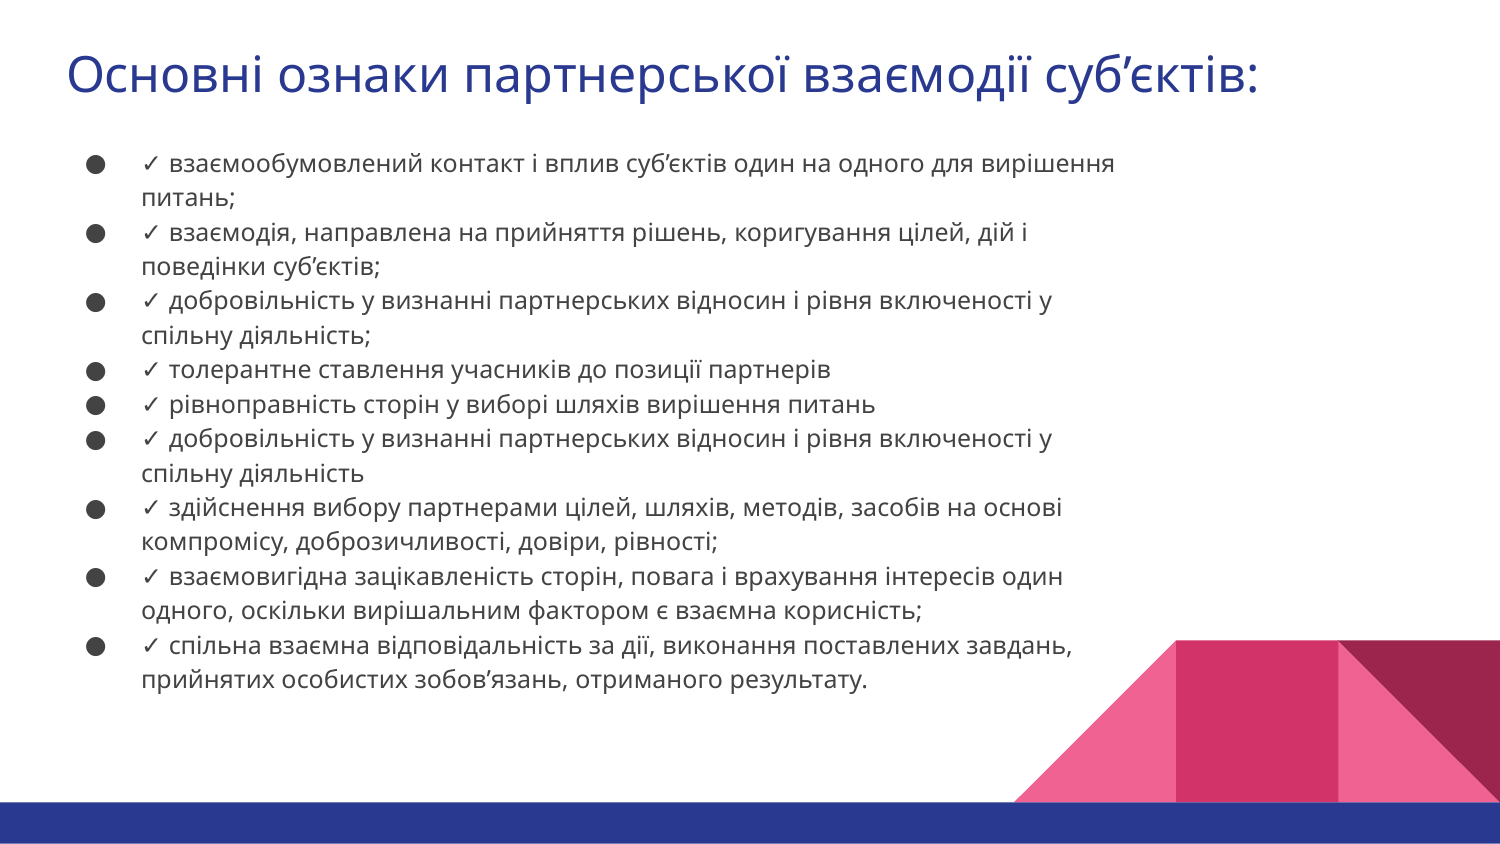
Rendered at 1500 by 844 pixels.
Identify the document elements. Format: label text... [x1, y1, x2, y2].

title Основні ознаки партнерської взаємодії суб’єктів: [51, 27, 1449, 128]
list ✓ взаємообумовлений контакт і вплив суб’єктів один на одного для вирішення питань; ✓ взаємодія, направлена на прийняття рішень, коригування цілей, дій і поведінки суб’єктів; ✓ добровільність у визнанні партнерських відносин і рівня включеності у спільну діяльність; ✓ толерантне ставлення учасників до позиції партнерів ✓ рівноправність сторін у виборі шляхів вирішення питань ✓ добровільність у визнанні партнерських відносин і рівня включеності у спільну діяльність ✓ здійснення вибору партнерами цілей, шляхів, методів, засобів на основі компромісу, доброзичливості, довіри, рівності; ✓ взаємовигідна зацікавленість сторін, повага і врахування інтересів один одного, оскільки вирішальним фактором є взаємна корисність; ✓ спільна взаємна відповідальність за дії, виконання поставлених завдань, прийнятих особистих зобов’язань, отриманого результату. [51, 127, 1135, 771]
